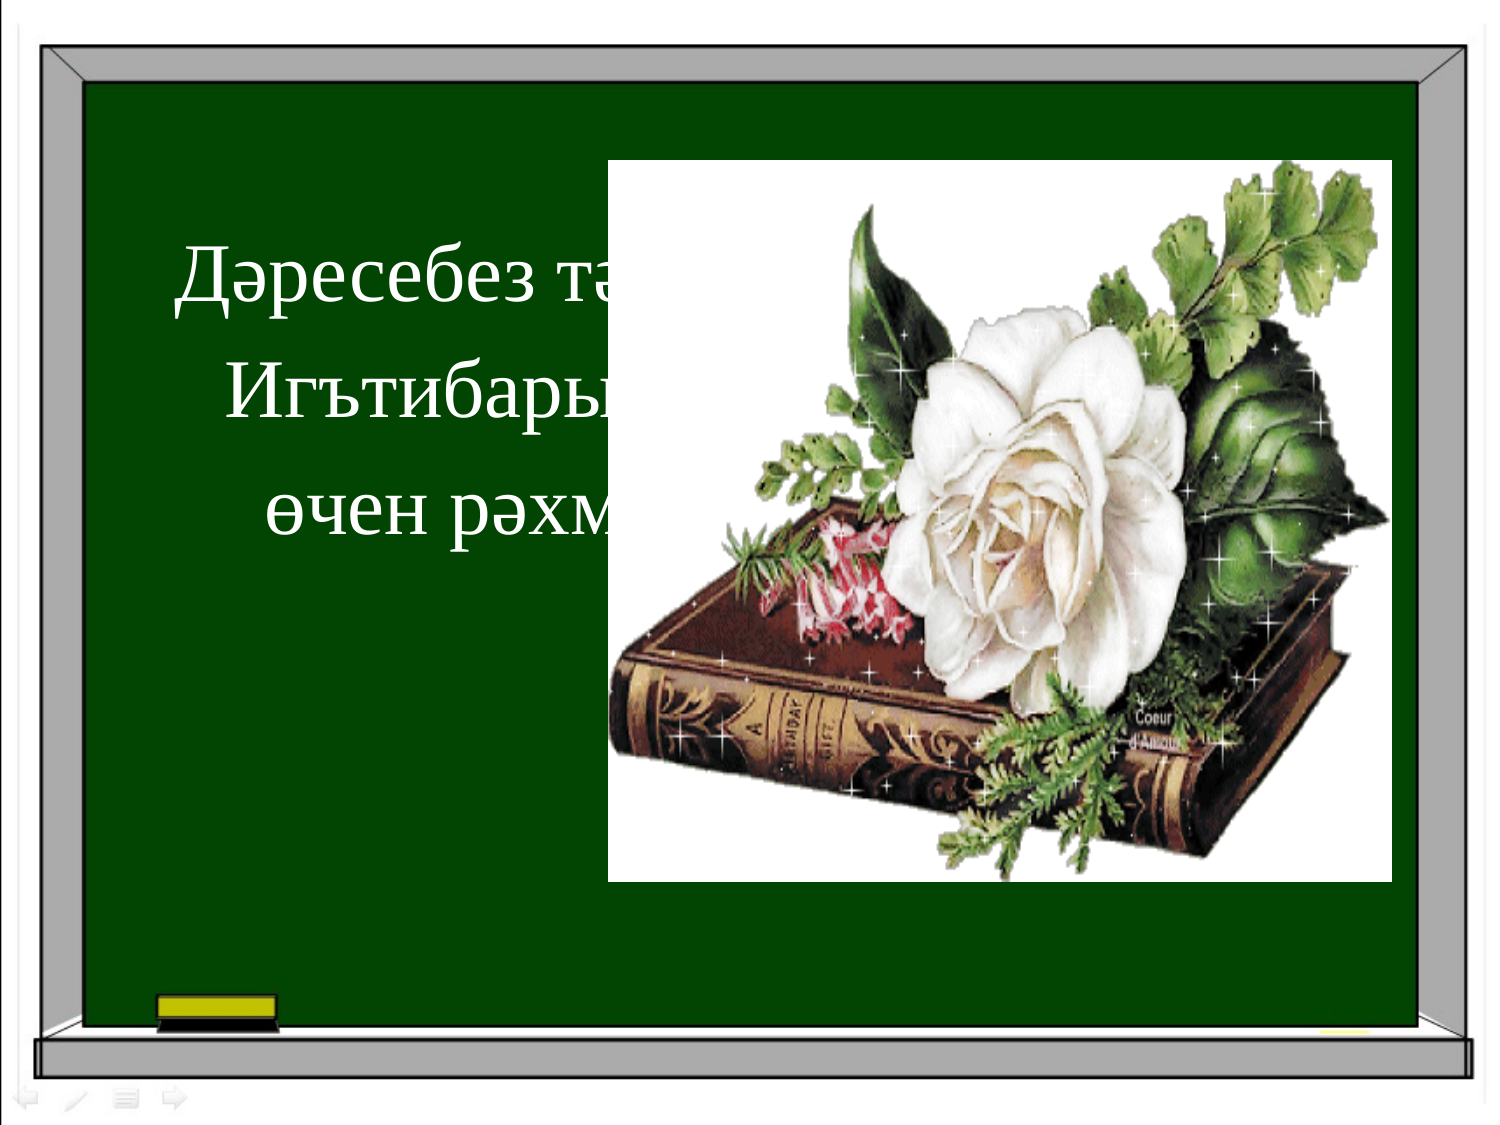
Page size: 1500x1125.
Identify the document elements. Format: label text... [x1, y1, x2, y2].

picture [0, 0, 1500, 1125]
list Дәресебез тәмам. Игътибарыгыз өчен рәхмәт! [75, 93, 914, 1005]
